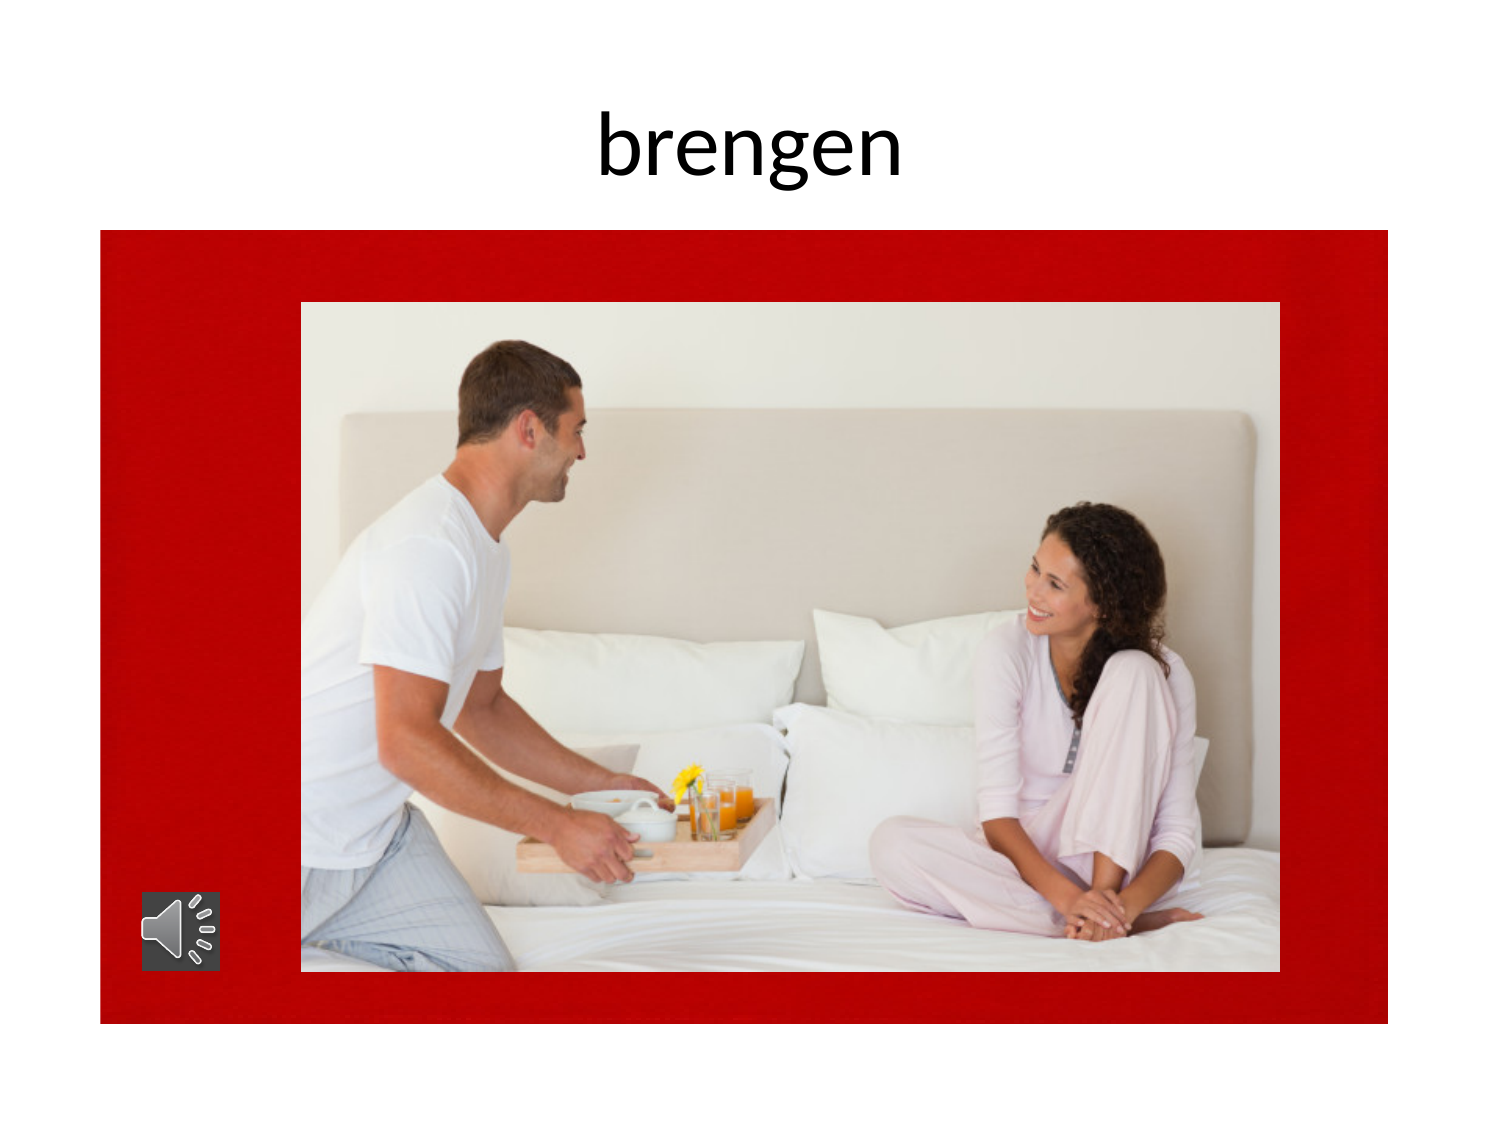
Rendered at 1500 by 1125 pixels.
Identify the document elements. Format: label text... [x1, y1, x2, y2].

picture [100, 230, 1389, 1024]
title brengen [75, 45, 1425, 233]
